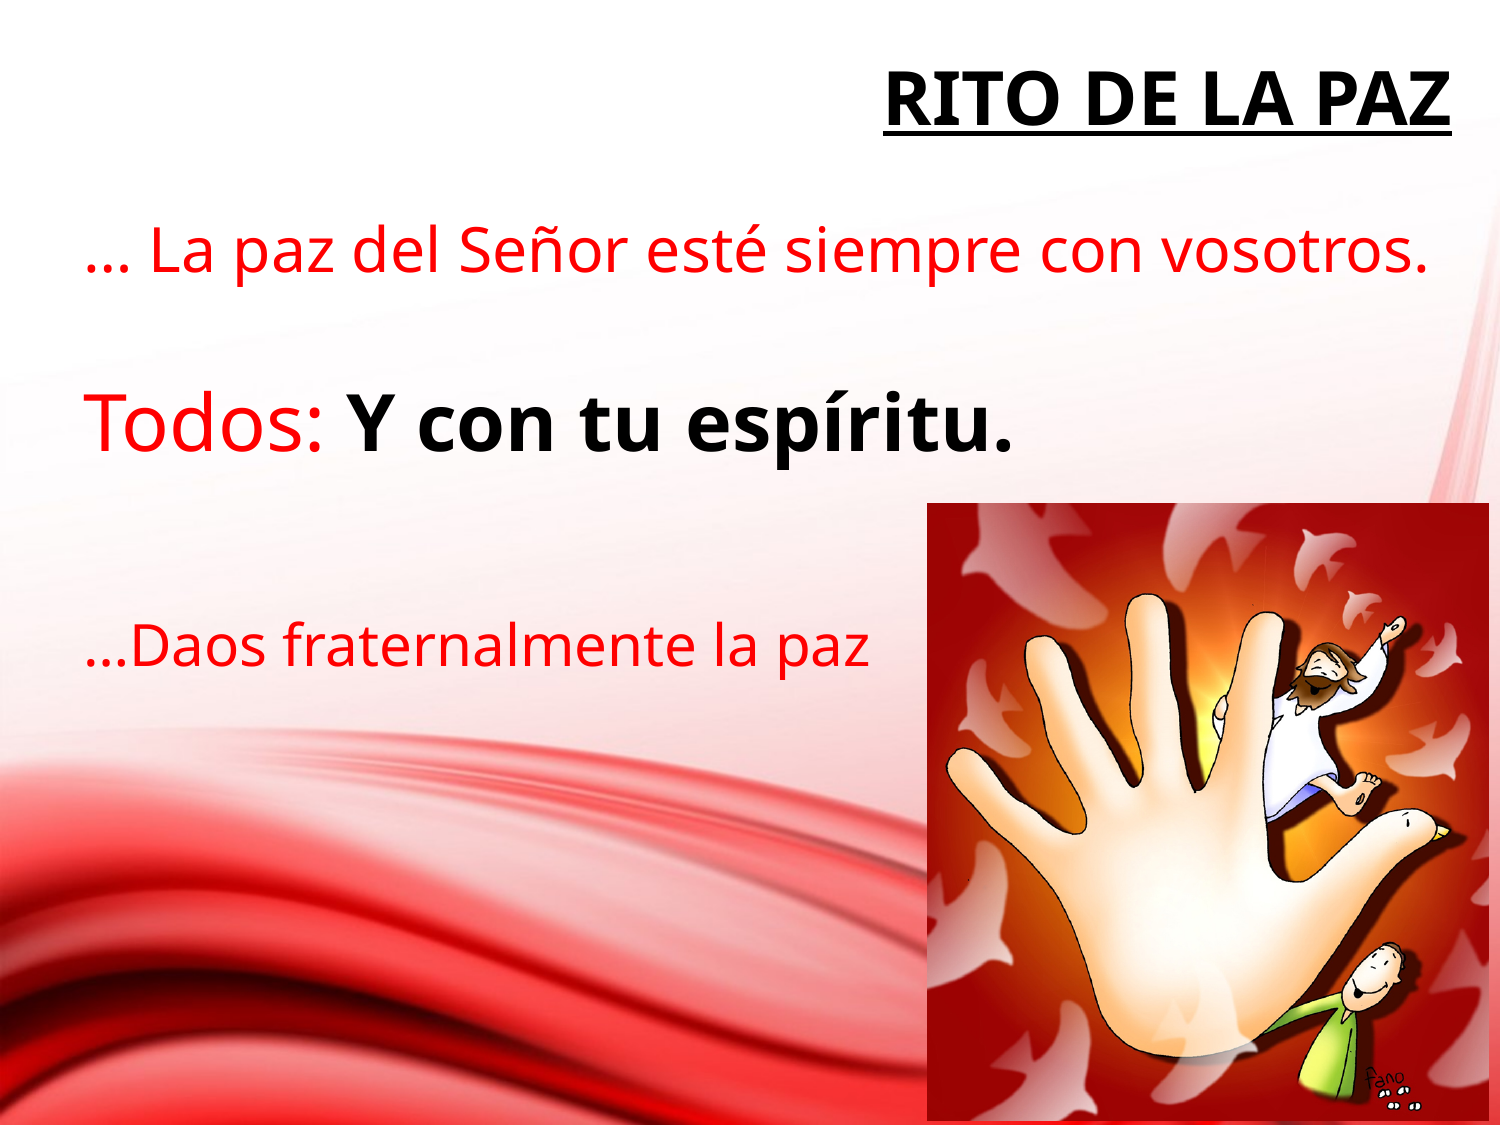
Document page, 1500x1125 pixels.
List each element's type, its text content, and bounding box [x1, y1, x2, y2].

text_box RITO DE LA PAZ [631, 42, 1467, 148]
list … La paz del Señor esté siempre con vosotros. Todos: Y con tu espíritu. …Daos fraternalmente la paz [68, 101, 1447, 1051]
picture [0, 0, 1500, 1125]
